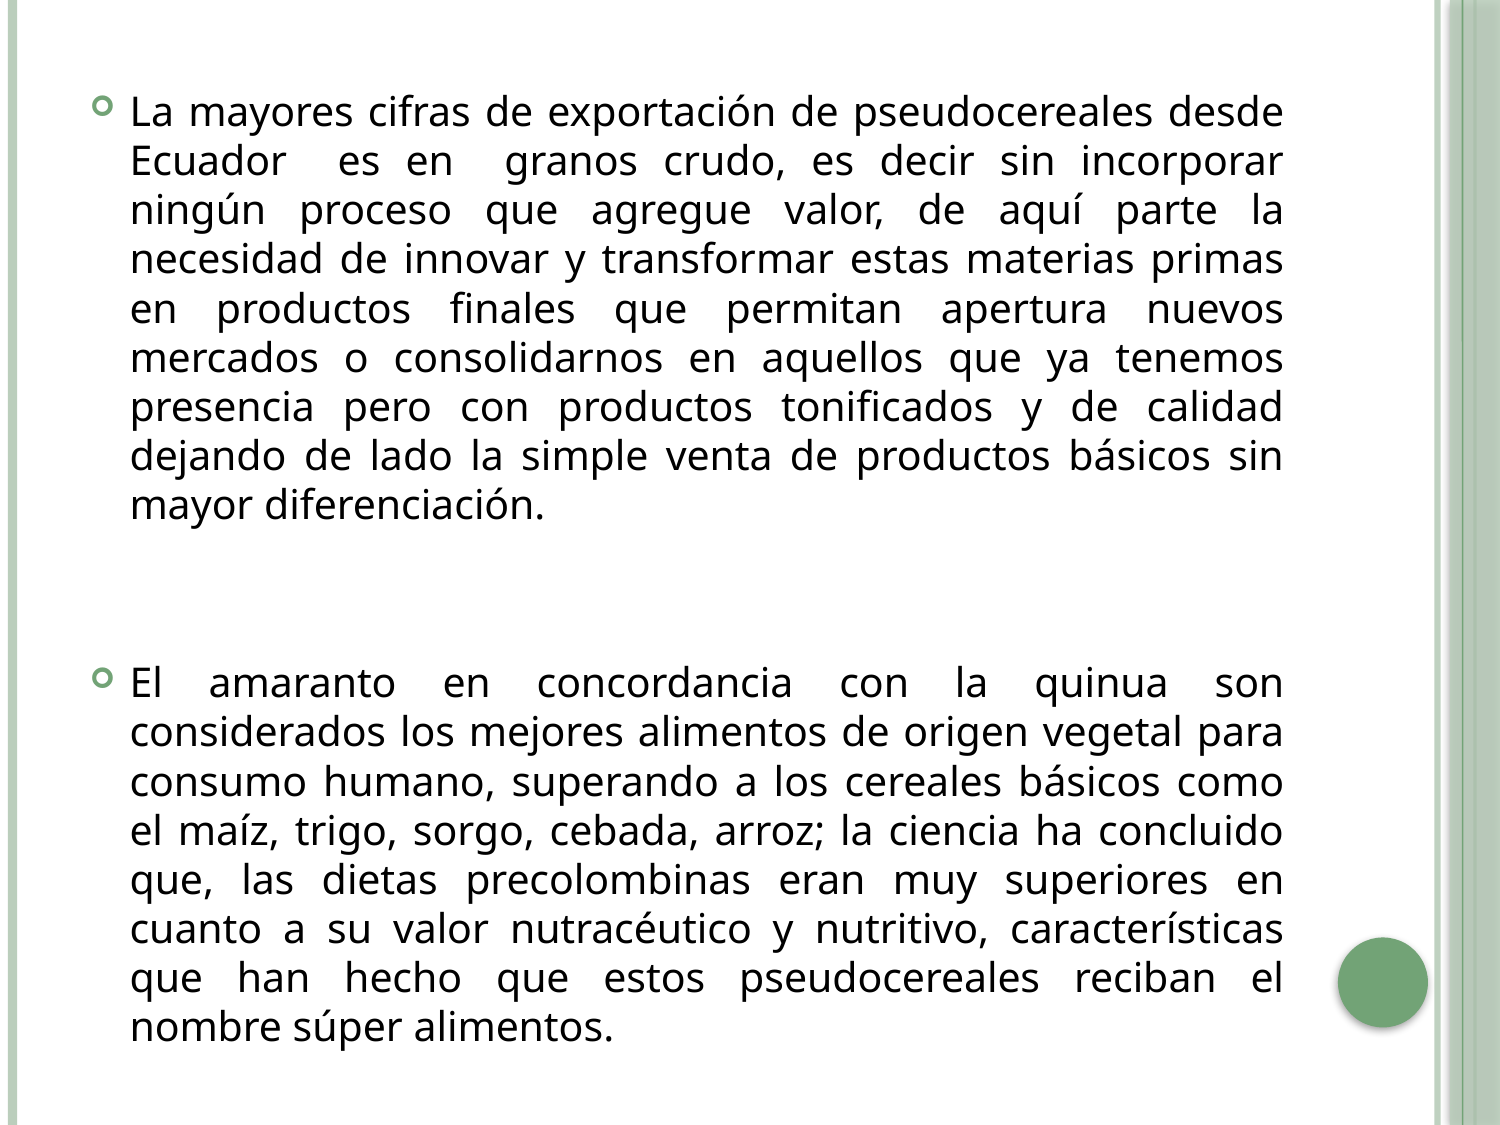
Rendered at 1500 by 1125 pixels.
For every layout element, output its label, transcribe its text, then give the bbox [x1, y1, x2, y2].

list La mayores cifras de exportación de pseudocereales desde Ecuador es en granos crudo, es decir sin incorporar ningún proceso que agregue valor, de aquí parte la necesidad de innovar y transformar estas materias primas en productos finales que permitan apertura nuevos mercados o consolidarnos en aquellos que ya tenemos presencia pero con productos tonificados y de calidad dejando de lado la simple venta de productos básicos sin mayor diferenciación. El amaranto en concordancia con la quinua son considerados los mejores alimentos de origen vegetal para consumo humano, superando a los cereales básicos como el maíz, trigo, sorgo, cebada, arroz; la ciencia ha concluido que, las dietas precolombinas eran muy superiores en cuanto a su valor nutracéutico y nutritivo, características que han hecho que estos pseudocereales reciban el nombre súper alimentos. [75, 78, 1300, 1062]
